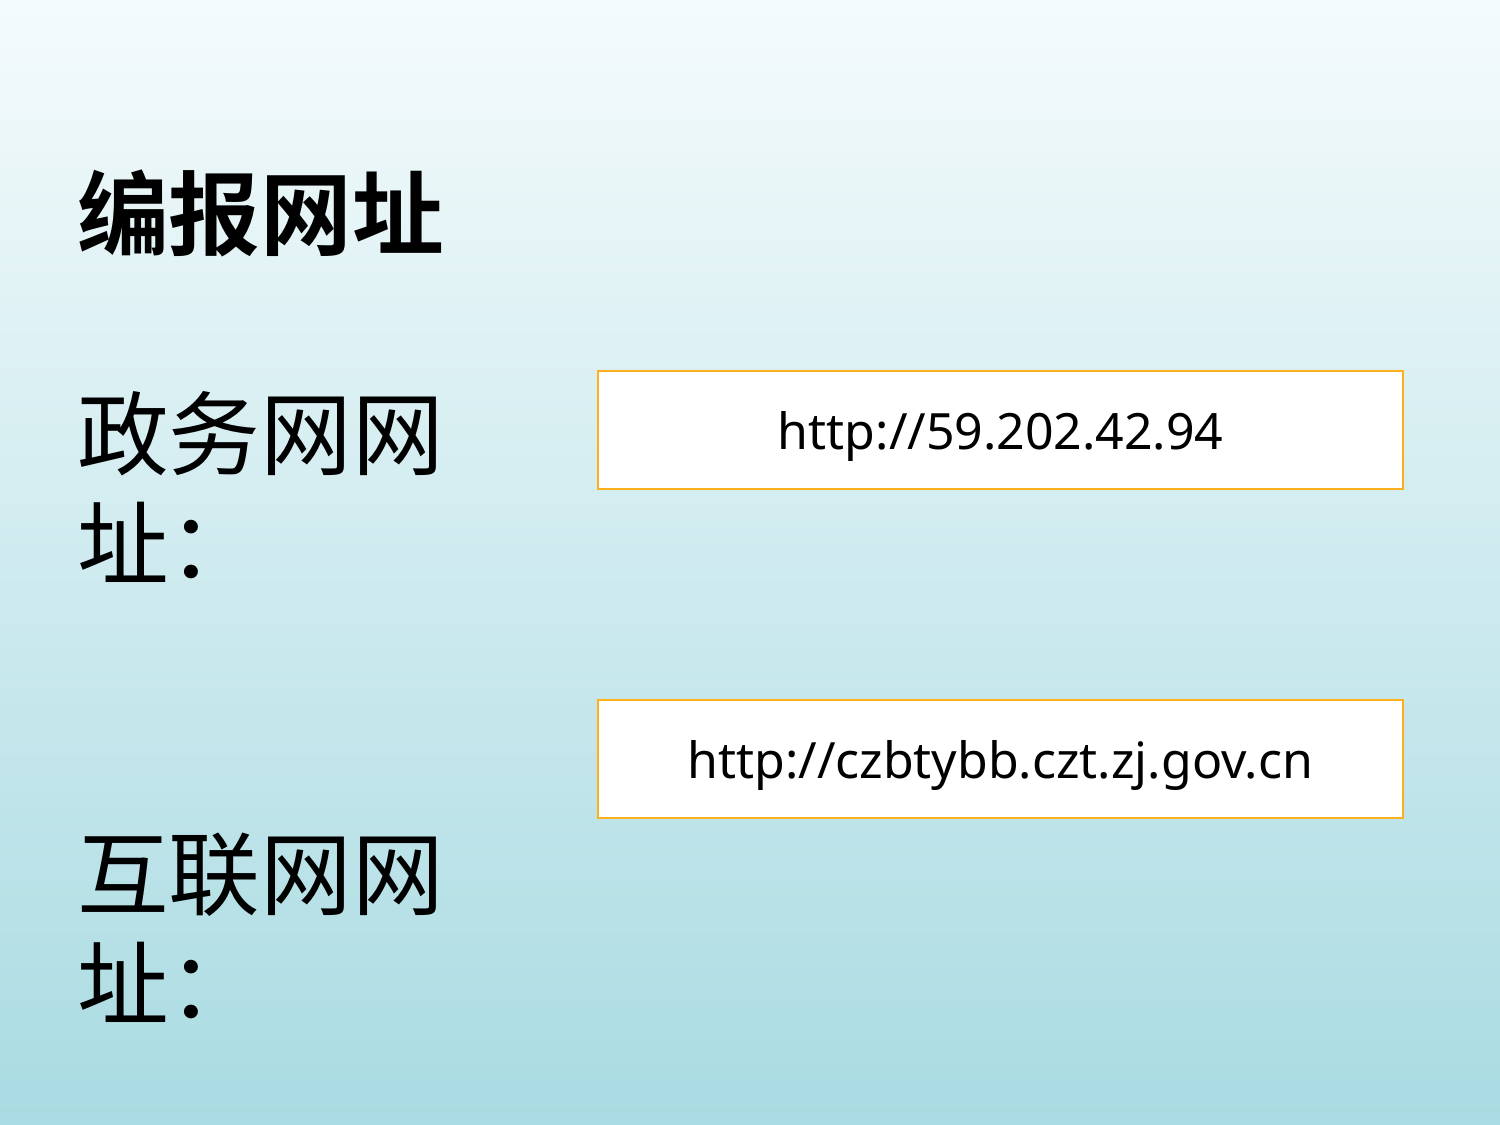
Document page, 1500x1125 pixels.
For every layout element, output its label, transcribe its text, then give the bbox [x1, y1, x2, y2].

text_box http://czbtybb.czt.zj.gov.cn [597, 699, 1404, 819]
text_box http://59.202.42.94 [597, 370, 1404, 490]
text_box 编报网址 政务网网址： 互联网网址： [62, 149, 598, 1044]
